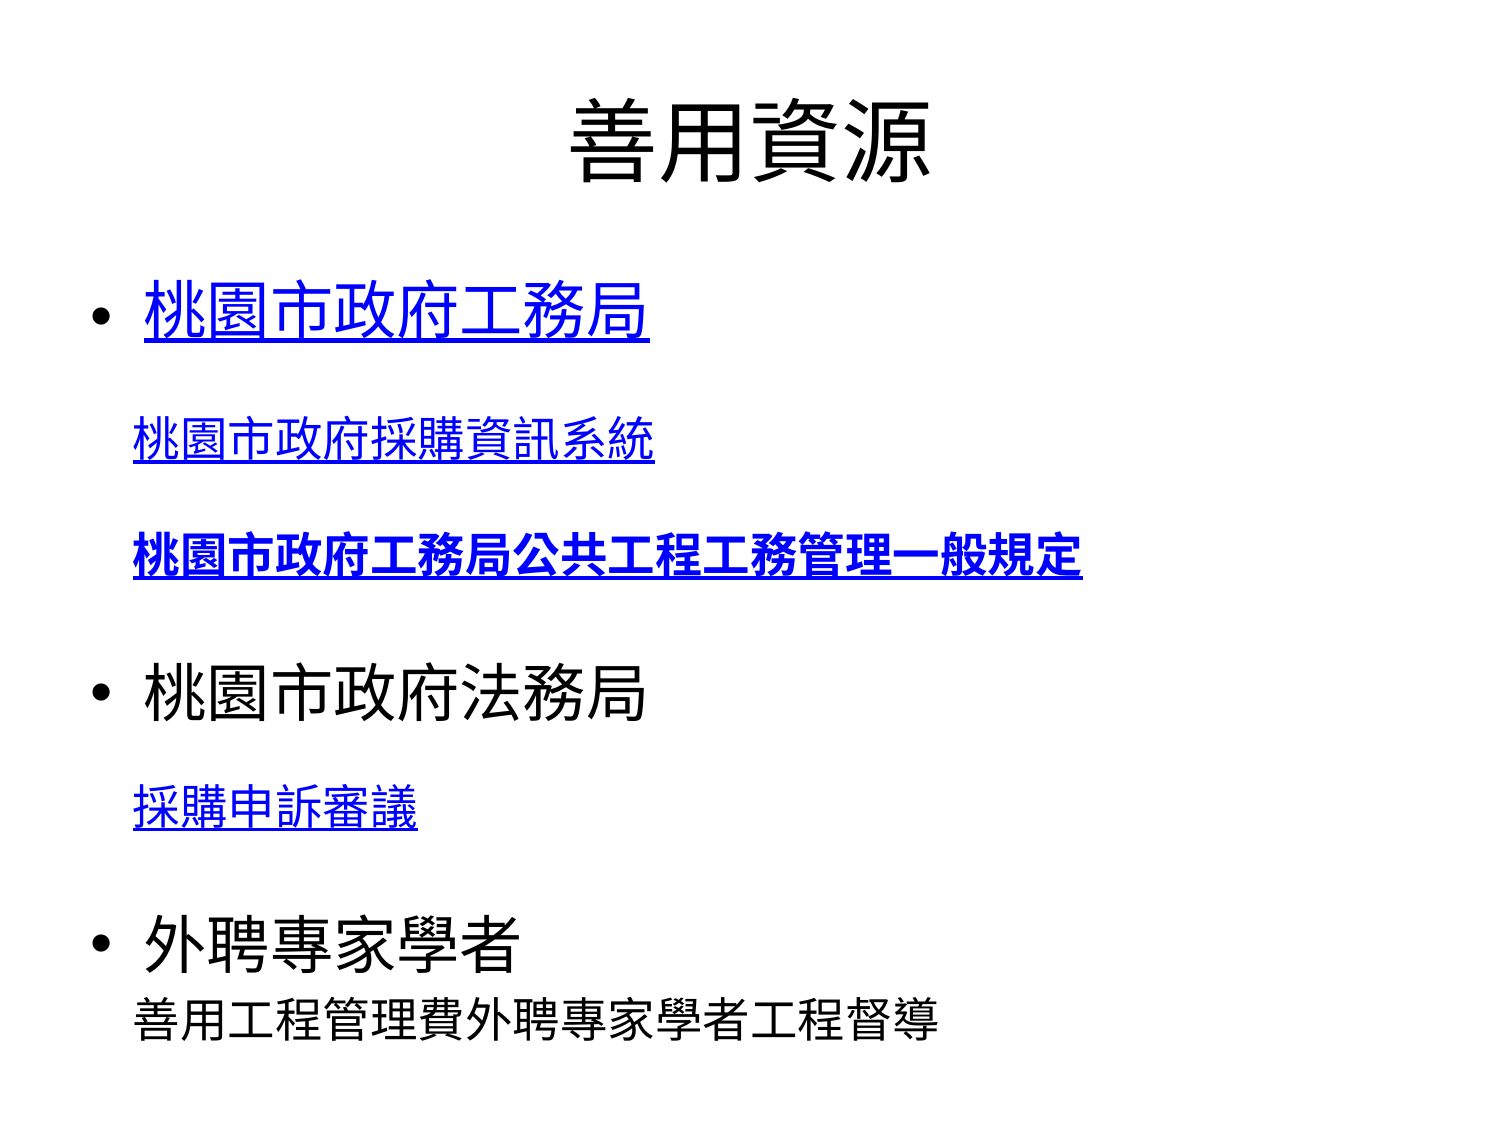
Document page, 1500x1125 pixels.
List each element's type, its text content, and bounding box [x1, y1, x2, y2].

list 桃園市政府工務局 桃園市政府採購資訊系統 桃園市政府工務局公共工程工務管理一般規定 桃園市政府法務局 採購申訴審議 外聘專家學者 善用工程管理費外聘專家學者工程督導 [75, 262, 1425, 1059]
title 善用資源 [75, 45, 1425, 233]
